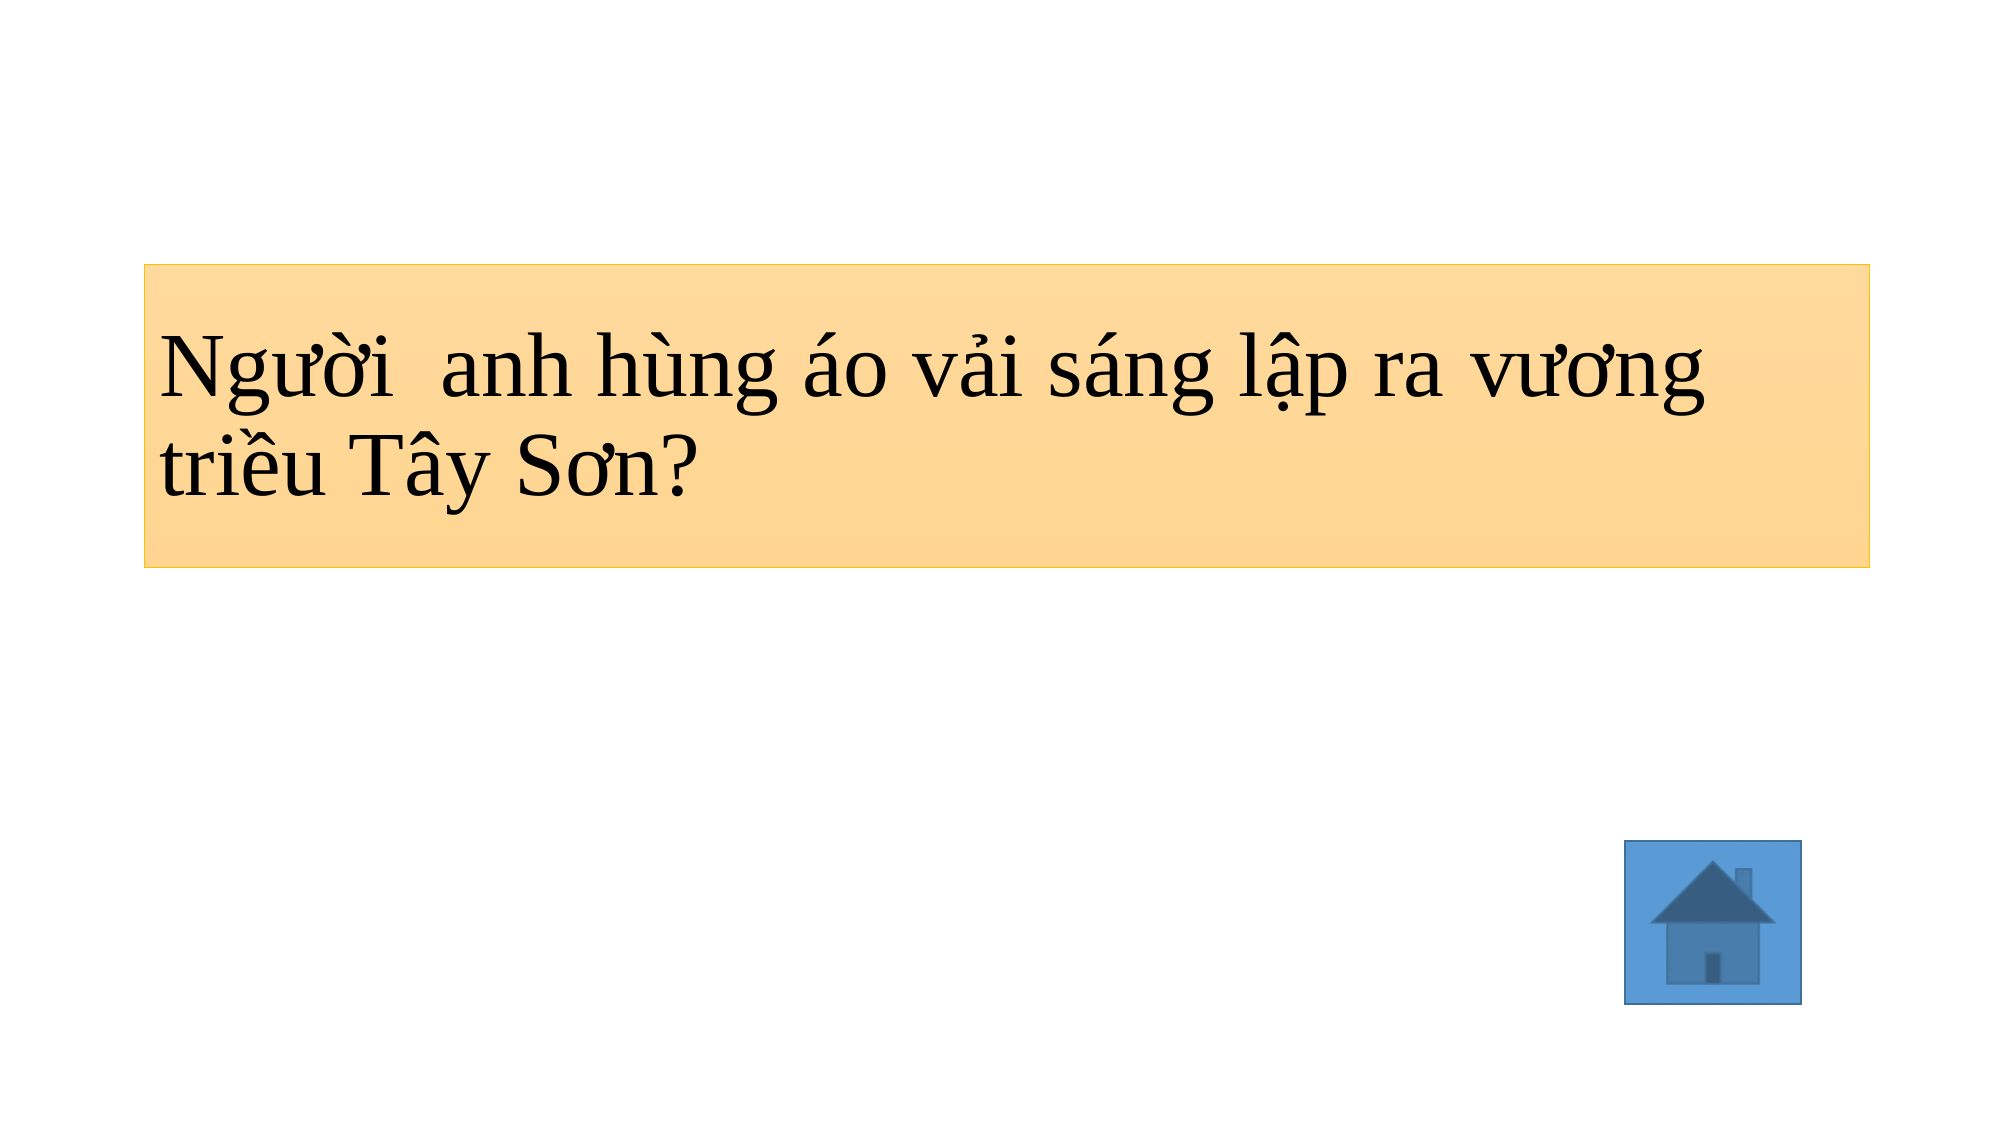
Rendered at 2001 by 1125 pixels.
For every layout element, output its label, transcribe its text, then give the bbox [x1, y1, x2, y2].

picture [1624, 840, 1802, 1005]
title Người anh hùng áo vải sáng lập ra vương triều Tây Sơn? [144, 264, 1870, 568]
